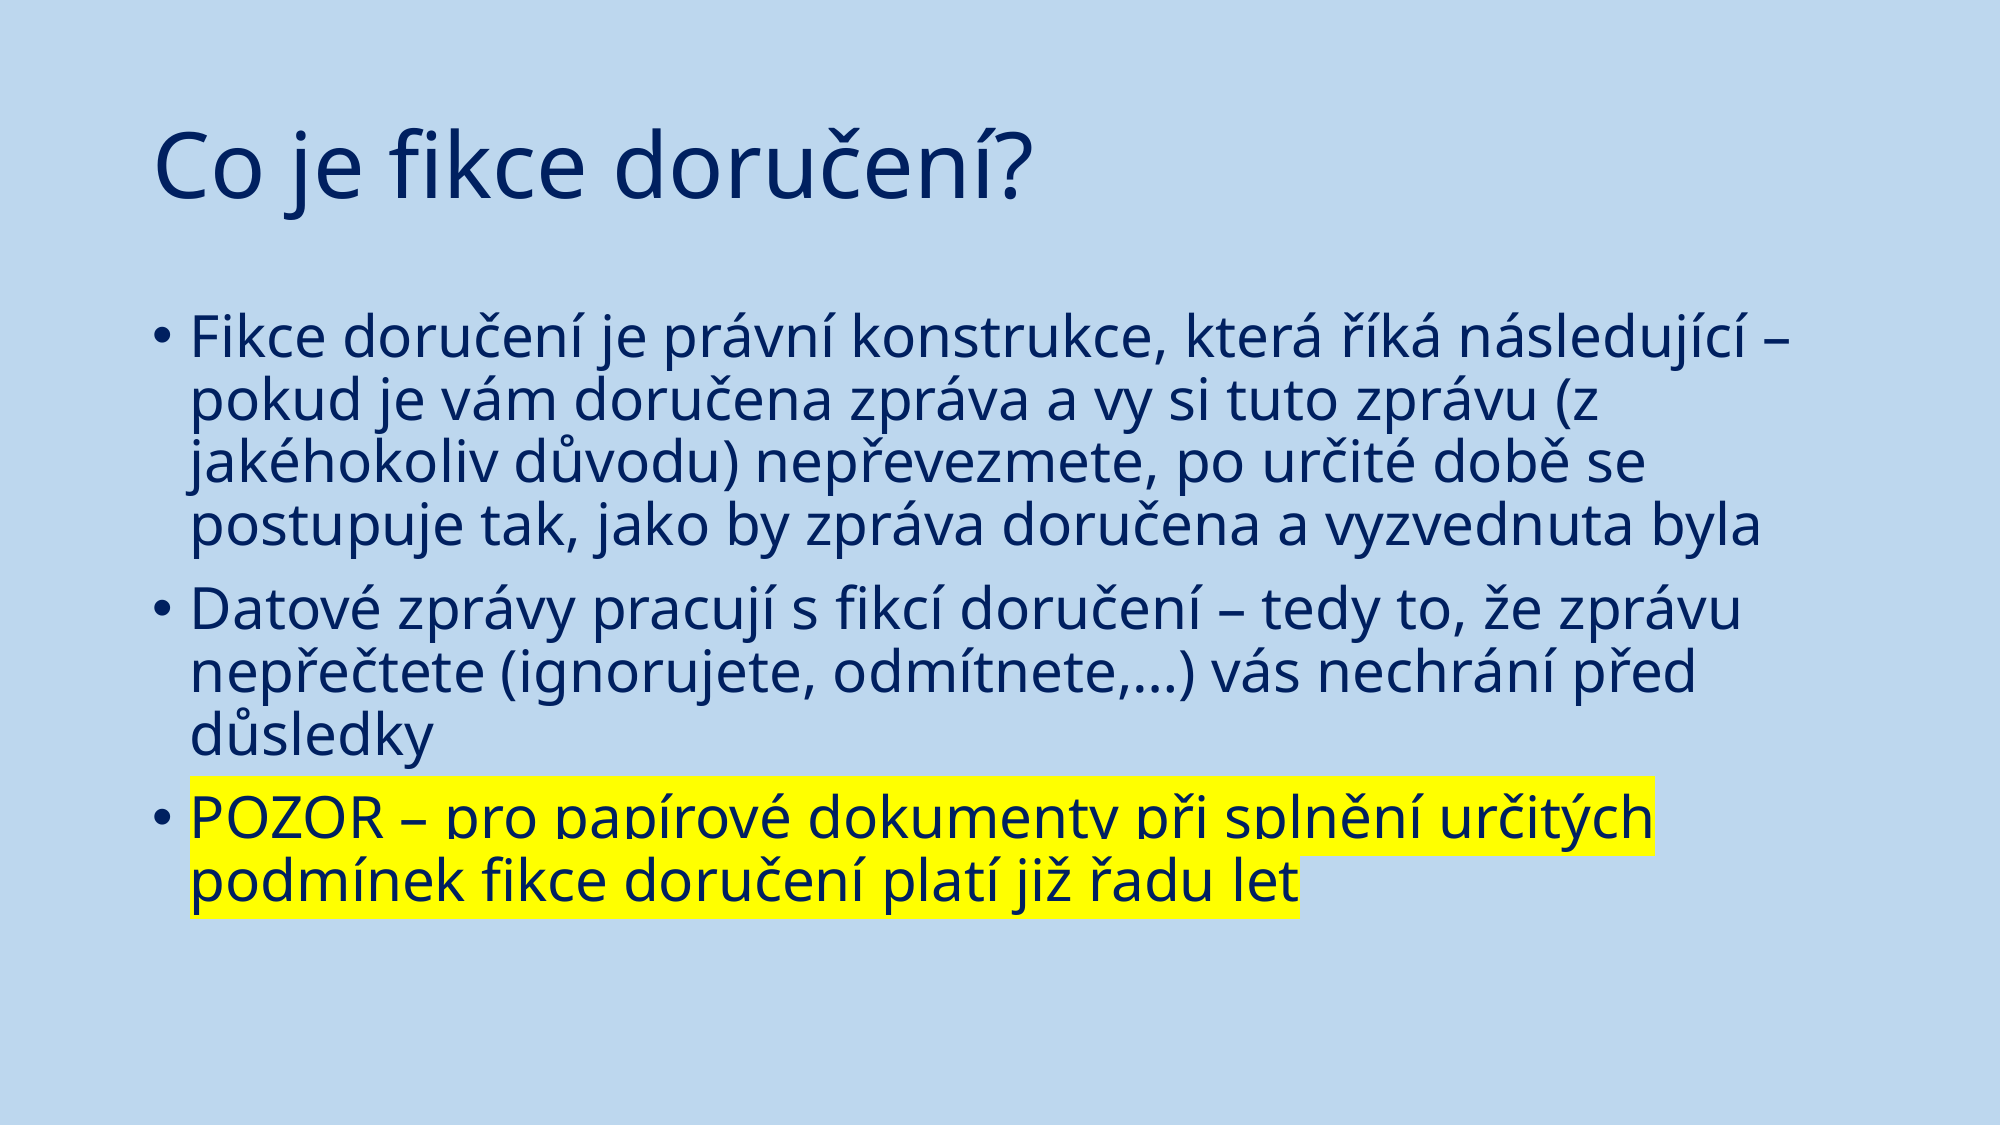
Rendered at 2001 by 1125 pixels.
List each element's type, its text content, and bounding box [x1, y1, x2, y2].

title Co je fikce doručení? [137, 59, 1863, 278]
list Fikce doručení je právní konstrukce, která říká následující – pokud je vám doručena zpráva a vy si tuto zprávu (z jakéhokoliv důvodu) nepřevezmete, po určité době se postupuje tak, jako by zpráva doručena a vyzvednuta byla Datové zprávy pracují s fikcí doručení – tedy to, že zprávu nepřečtete (ignorujete, odmítnete,…) vás nechrání před důsledky POZOR – pro papírové dokumenty při splnění určitých podmínek fikce doručení platí již řadu let [137, 299, 1904, 1102]
